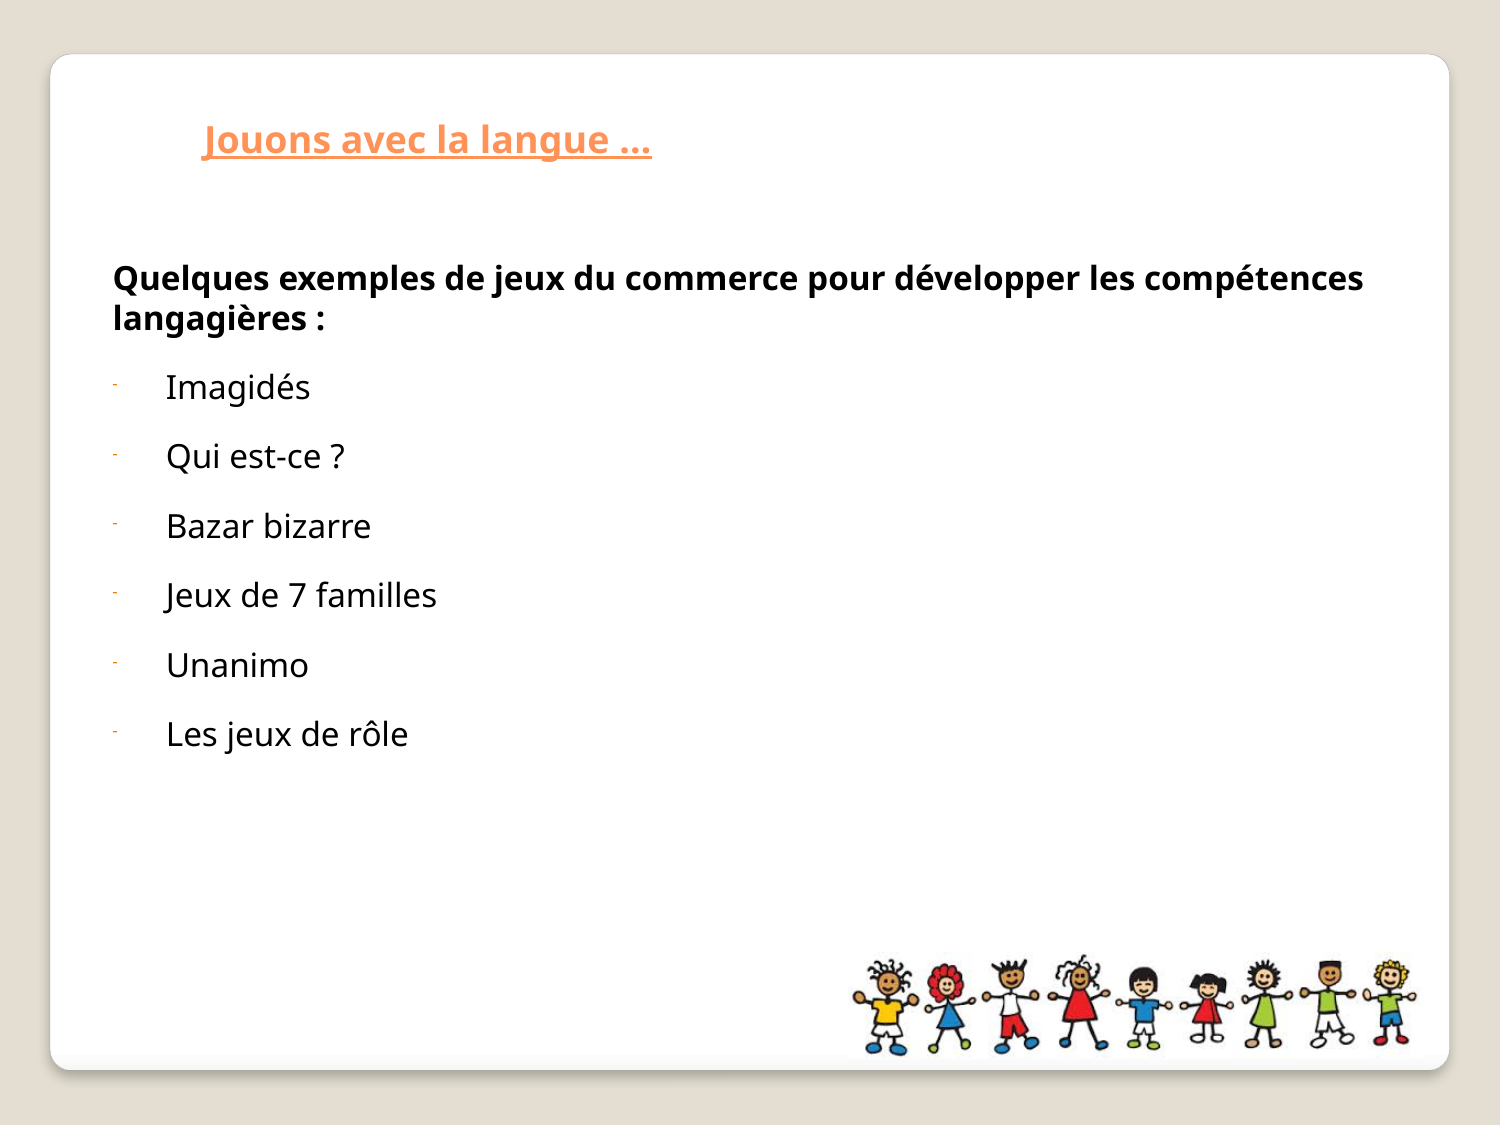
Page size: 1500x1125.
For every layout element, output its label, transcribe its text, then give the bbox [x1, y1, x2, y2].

title Jouons avec la langue … [189, 78, 1424, 169]
list Quelques exemples de jeux du commerce pour développer les compétences langagières : Imagidés Qui est-ce ? Bazar bizarre Jeux de 7 familles Unanimo Les jeux de rôle [64, 172, 1400, 1000]
picture [848, 951, 1424, 1058]
